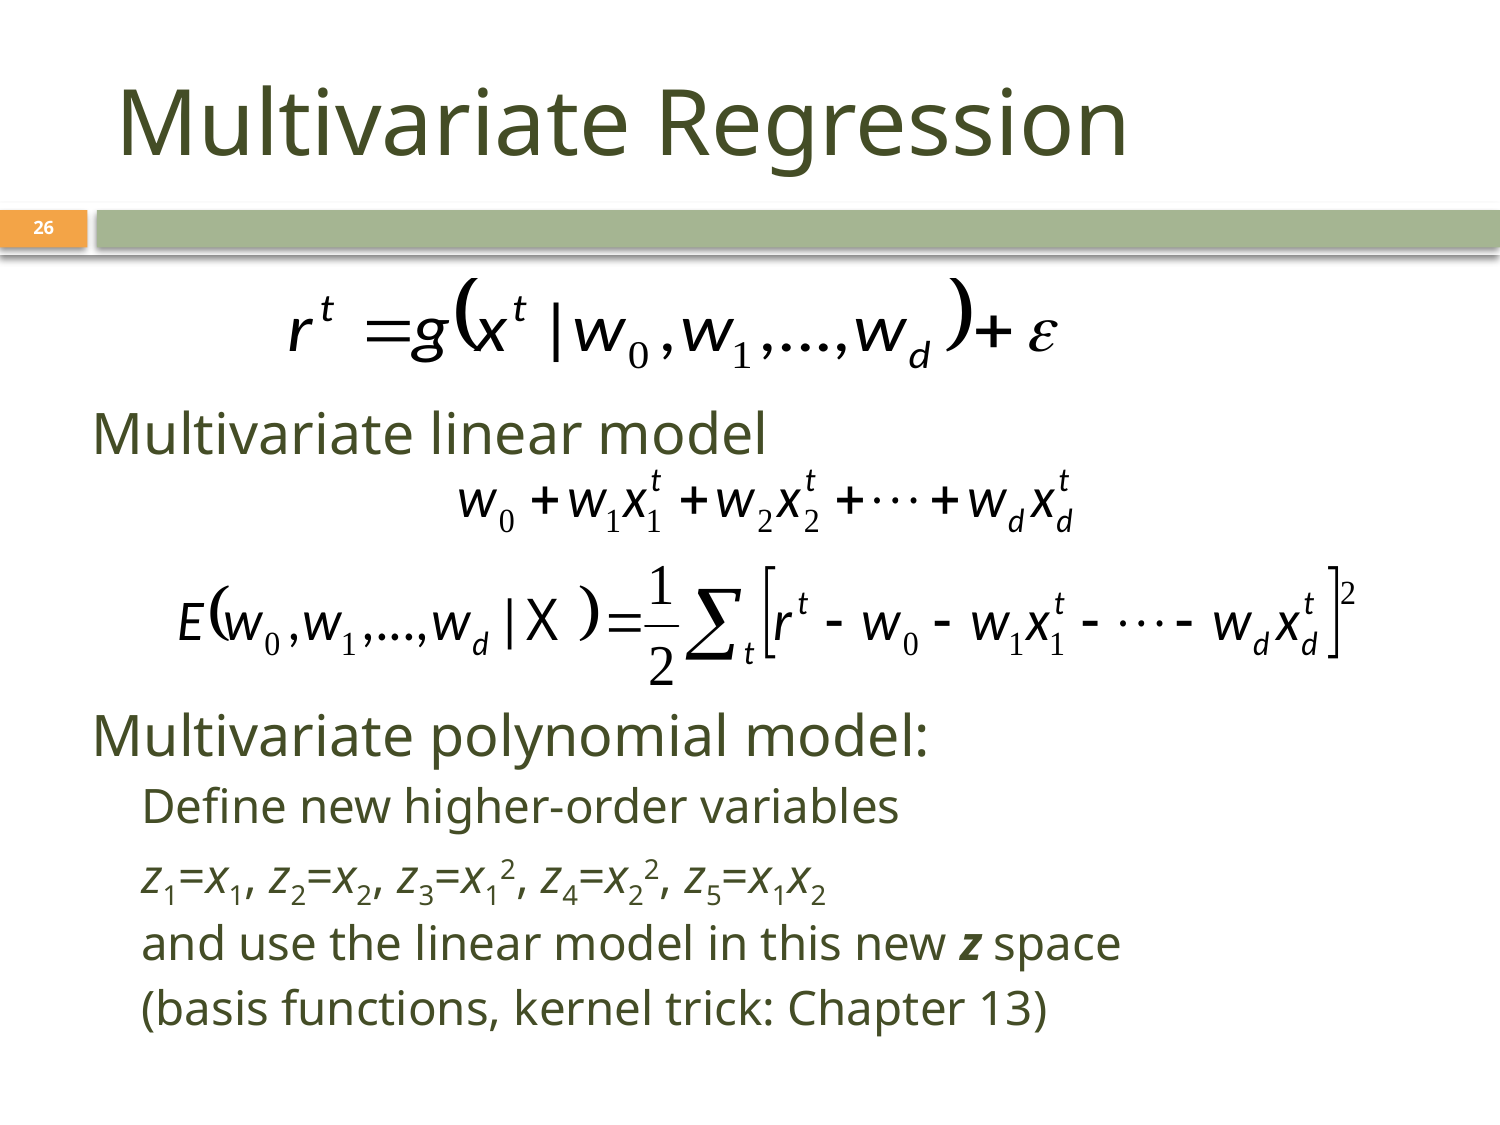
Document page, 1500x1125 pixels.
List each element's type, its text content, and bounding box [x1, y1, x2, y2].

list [170, 455, 1365, 697]
title Multivariate Regression [100, 37, 1438, 200]
slide_number 26 [0, 208, 88, 249]
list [277, 278, 1080, 386]
list Multivariate linear model Multivariate polynomial model: Define new higher-order variables z1=x1, z2=x2, z3=x12, z4=x22, z5=x1x2 and use the linear model in this new z space (basis functions, kernel trick: Chapter 13) [76, 397, 1427, 1047]
